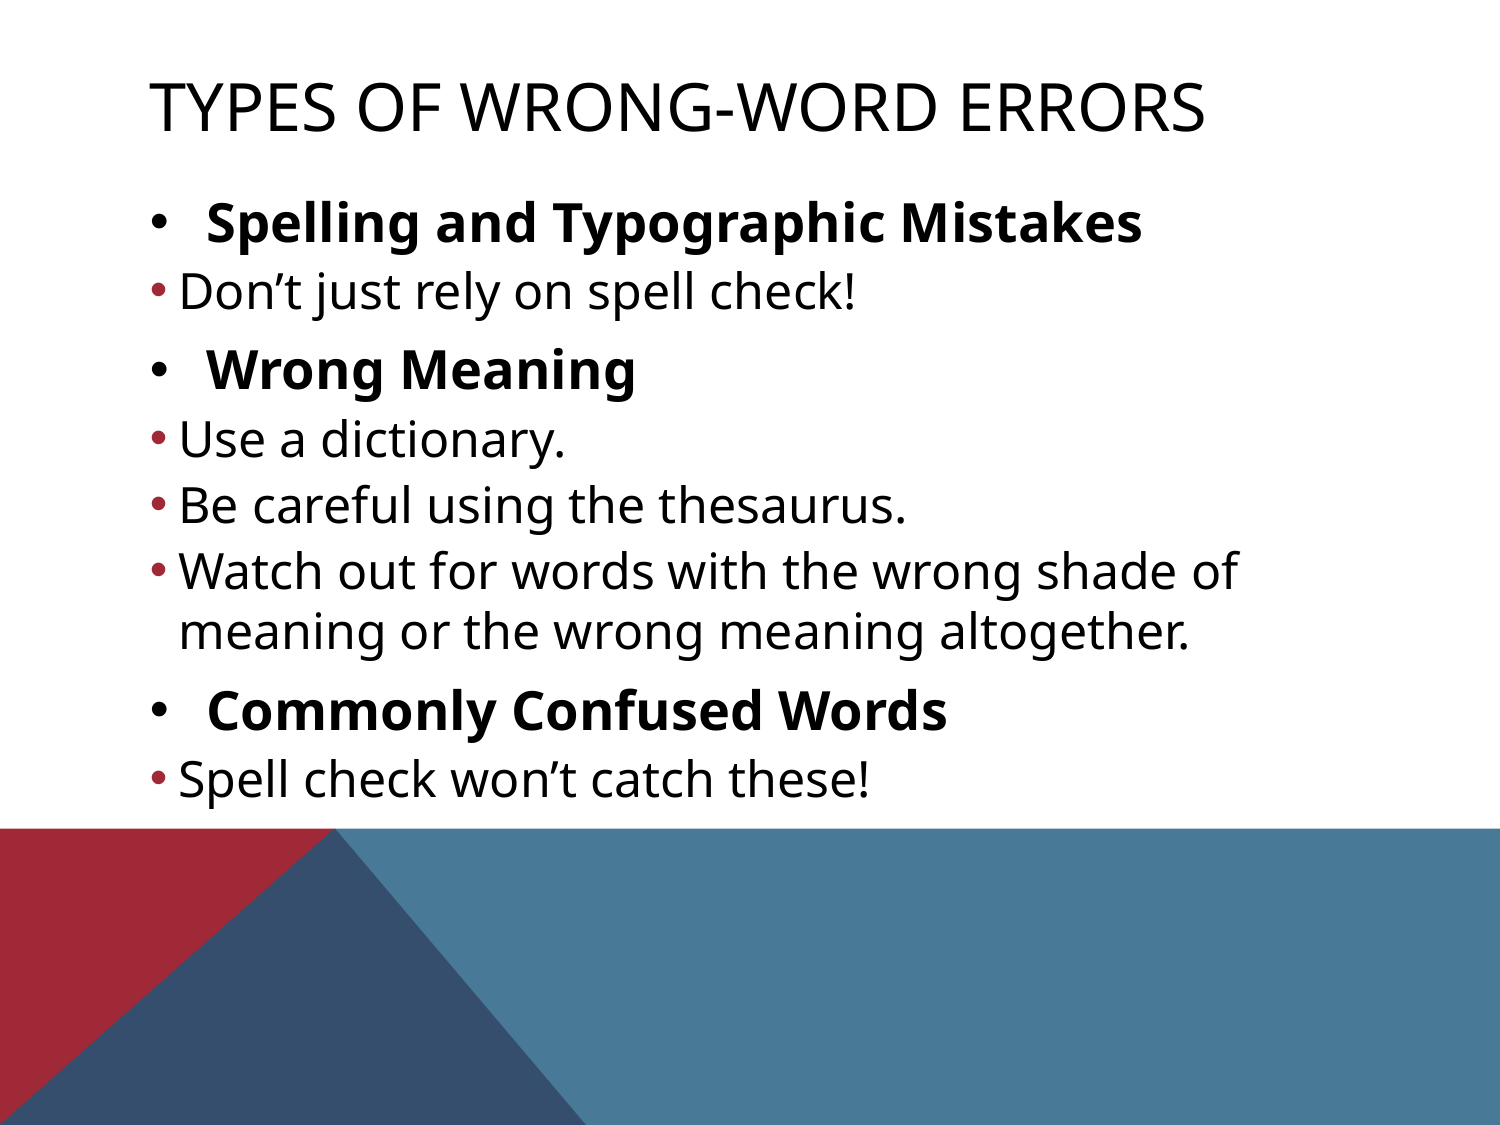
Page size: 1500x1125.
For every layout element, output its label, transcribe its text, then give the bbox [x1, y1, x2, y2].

list Spelling and Typographic Mistakes Don’t just rely on spell check! Wrong Meaning Use a dictionary. Be careful using the thesaurus. Watch out for words with the wrong shade of meaning or the wrong meaning altogether. Commonly Confused Words Spell check won’t catch these! [134, 180, 1369, 768]
title TYPES OF WRONG-WORD ERRORS [134, 59, 1369, 150]
